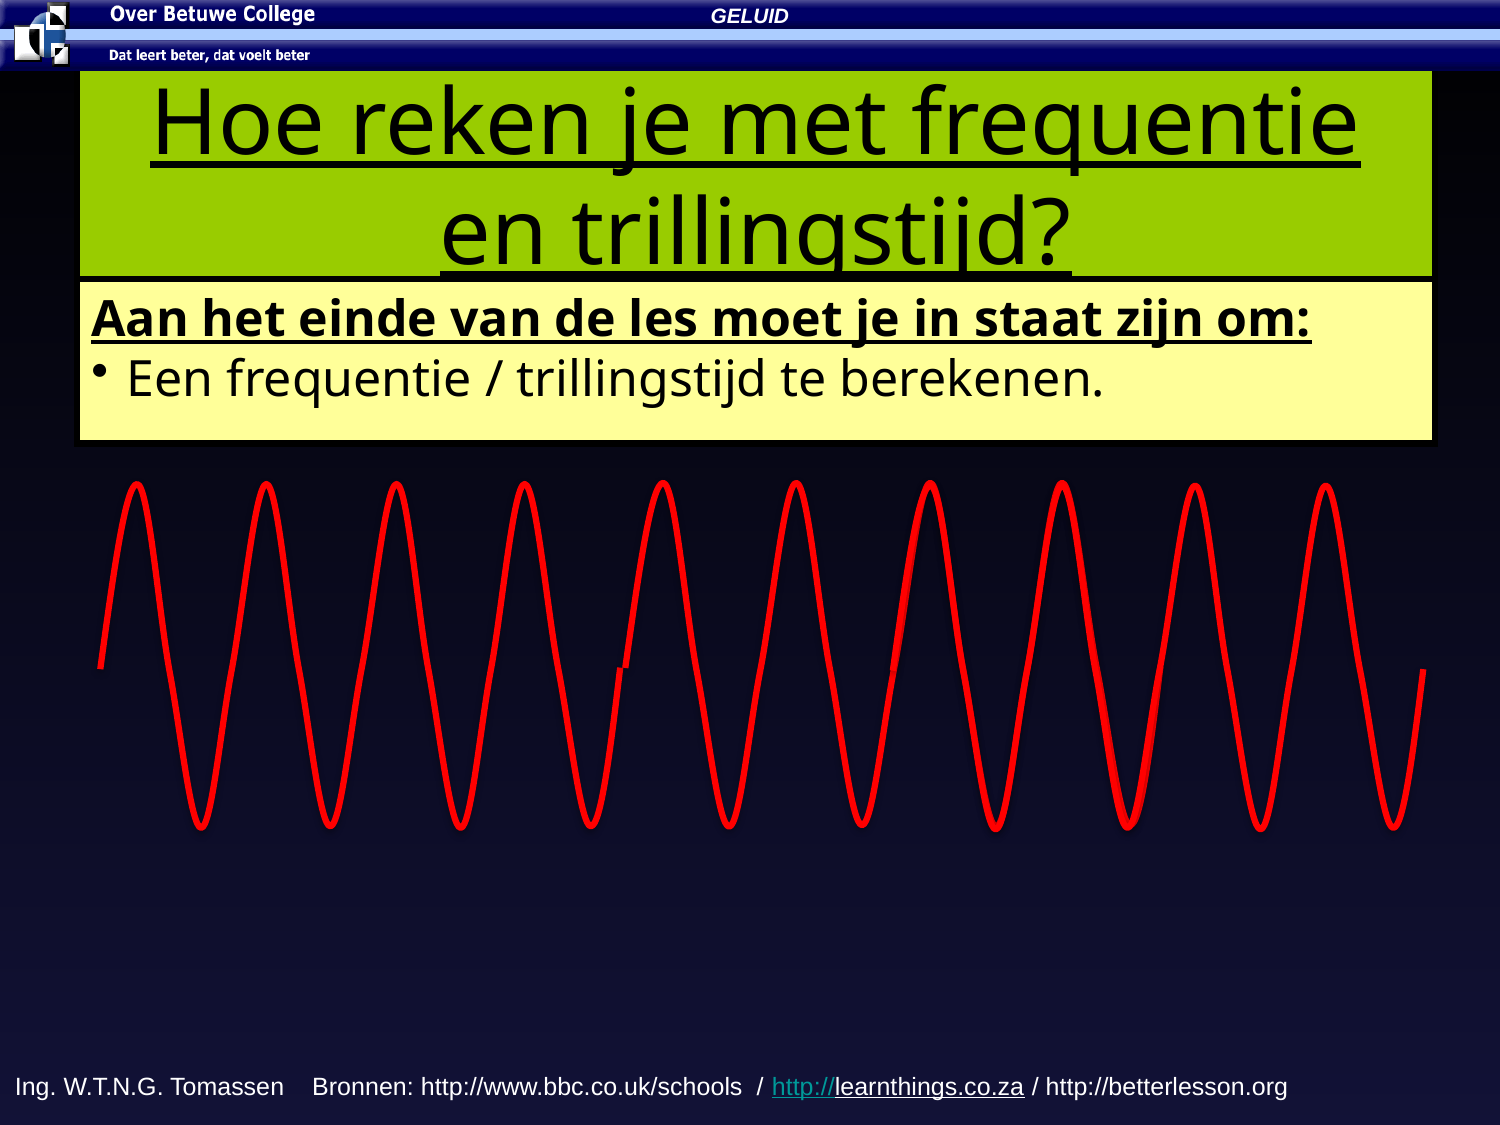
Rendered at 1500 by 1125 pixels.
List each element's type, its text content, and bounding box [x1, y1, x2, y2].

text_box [100, 482, 1424, 830]
title Hoe reken je met frequentie en trillingstijd? [74, 79, 1438, 282]
text_box Aan het einde van de les moet je in staat zijn om: Een frequentie / trillingstijd te berekenen. [76, 278, 1436, 444]
text_box Ing. W.T.N.G. Tomassen Bronnen: http://www.bbc.co.uk/schools / http://learnthings.co.za / http://betterlesson.org [0, 1062, 1500, 1108]
picture [0, 0, 1500, 71]
